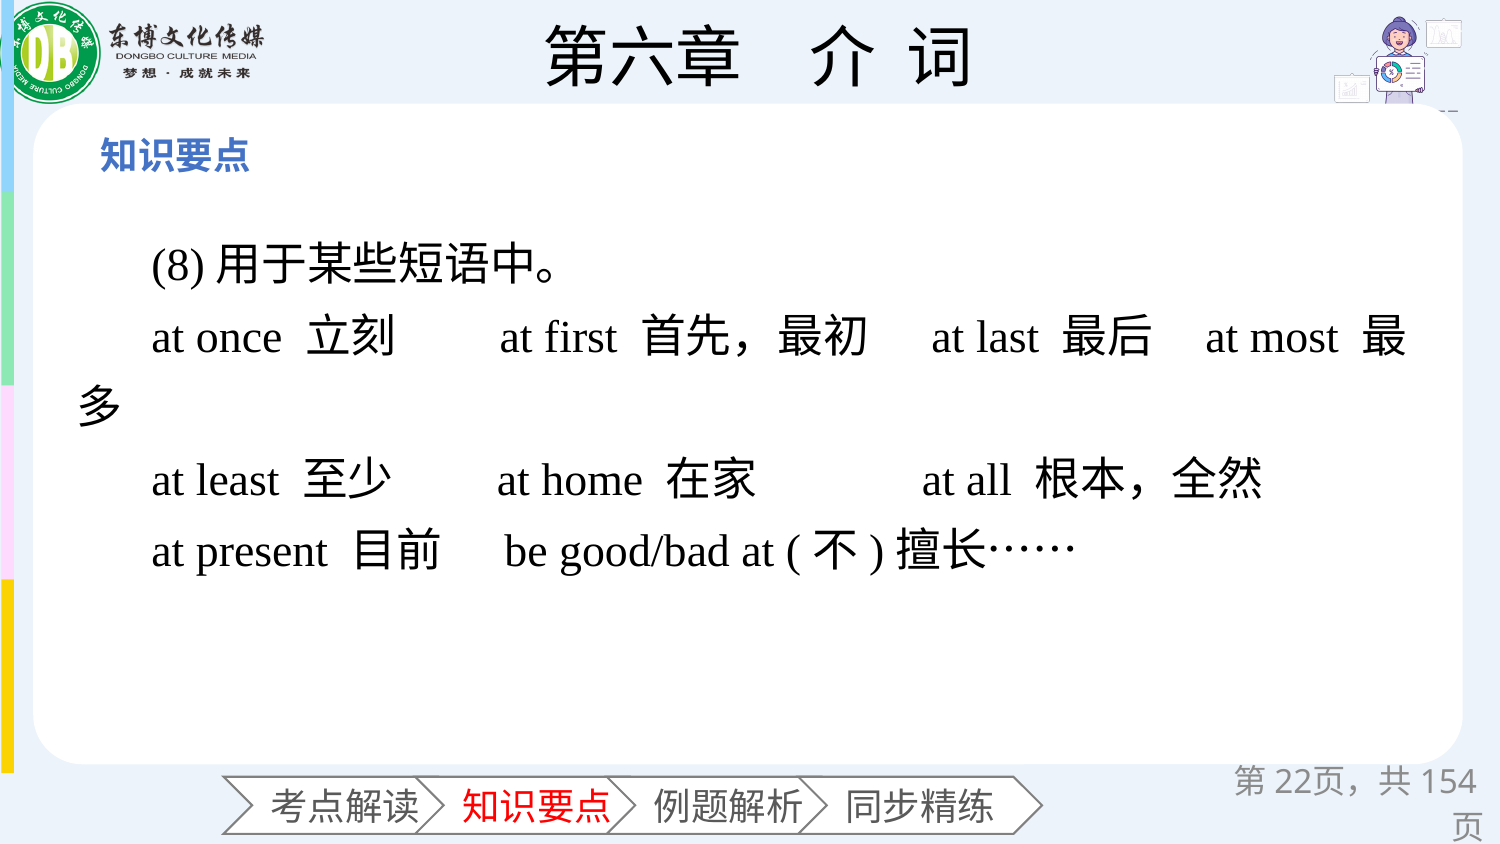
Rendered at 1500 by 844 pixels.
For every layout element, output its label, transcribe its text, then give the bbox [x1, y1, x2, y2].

picture [1312, 0, 1487, 131]
picture [14, 1, 265, 104]
slide_number 第页，共154页 [1195, 780, 1500, 826]
text_box (8)用于某些短语中。 at once 立刻 at first 首先，最初 at last 最后 at most 最多 at least 至少 at home 在家 at all 根本，全然 at present 目前 be good/bad at (不)擅长…… [61, 211, 1439, 584]
